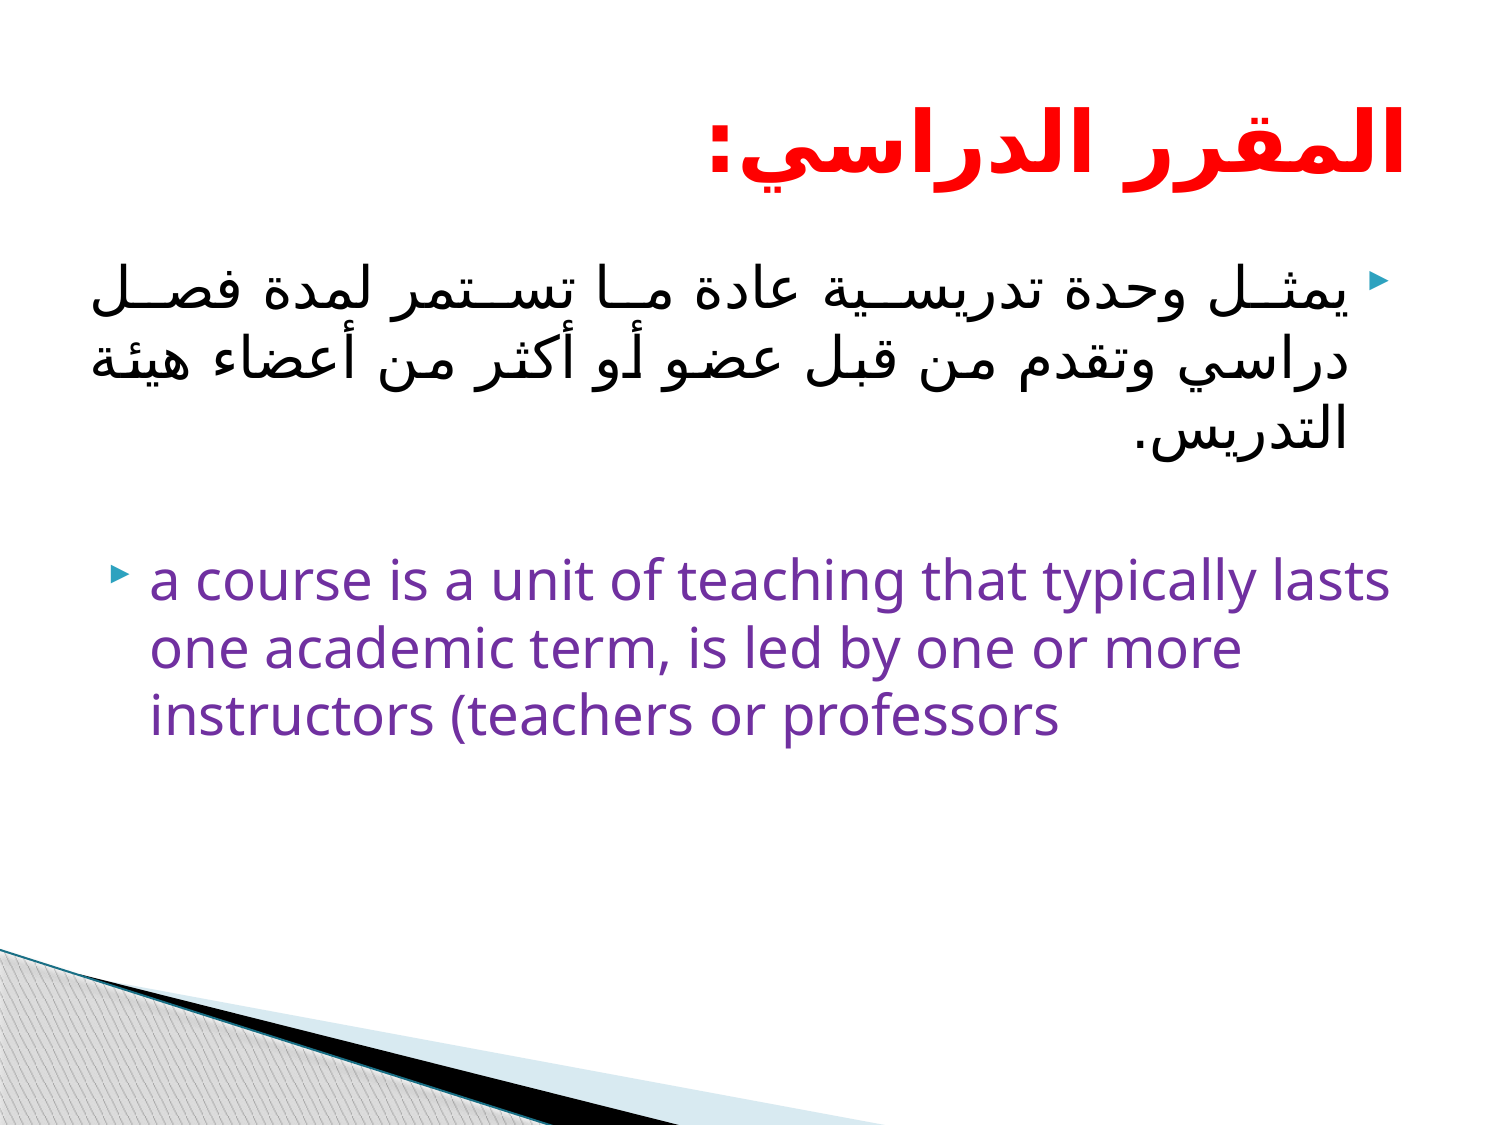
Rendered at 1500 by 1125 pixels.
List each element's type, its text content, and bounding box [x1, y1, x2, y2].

list يمثل وحدة تدريسية عادة ما تستمر لمدة فصل دراسي وتقدم من قبل عضو أو أكثر من أعضاء هيئة التدريس. a course is a unit of teaching that typically lasts one academic term, is led by one or more instructors (teachers or professors [75, 243, 1425, 986]
title المقرر الدراسي: [75, 45, 1425, 233]
